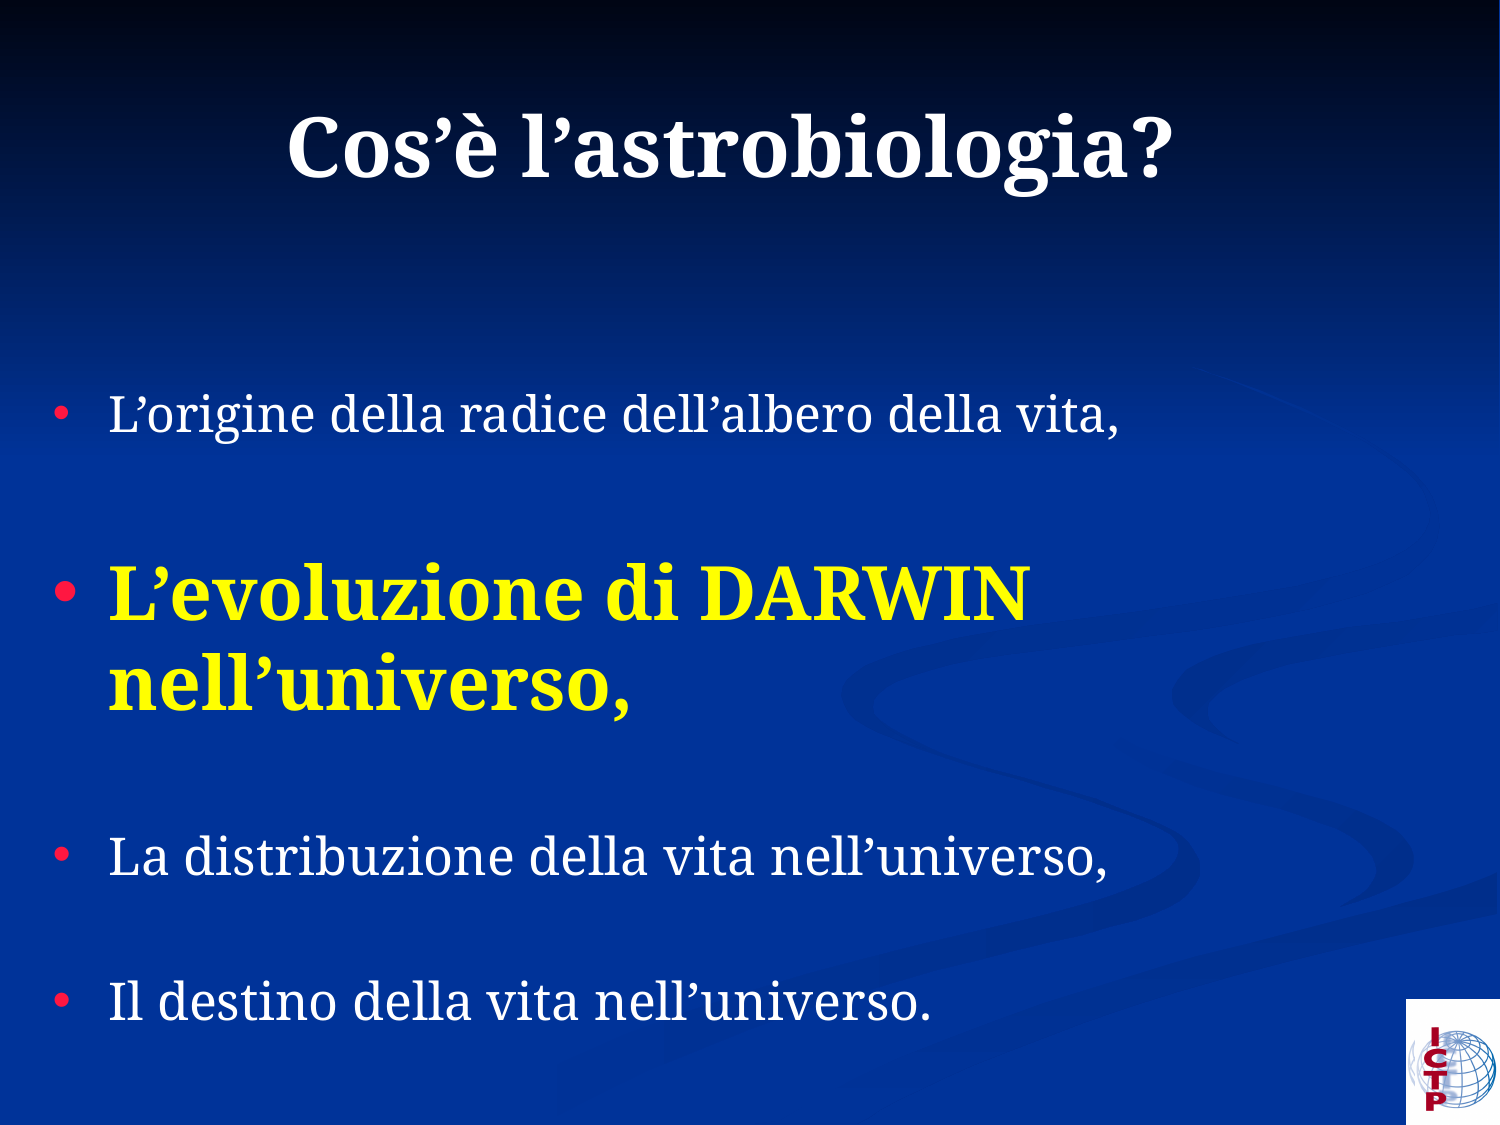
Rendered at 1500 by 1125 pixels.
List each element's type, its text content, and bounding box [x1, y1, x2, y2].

list L’origine della radice dell’albero della vita, L’evoluzione di Darwin nell’universo, La distribuzione della vita nell’universo, Il destino della vita nell’universo. [37, 374, 1463, 1076]
picture [1406, 999, 1500, 1125]
title Cos’è l’astrobiologia? [62, 49, 1401, 238]
